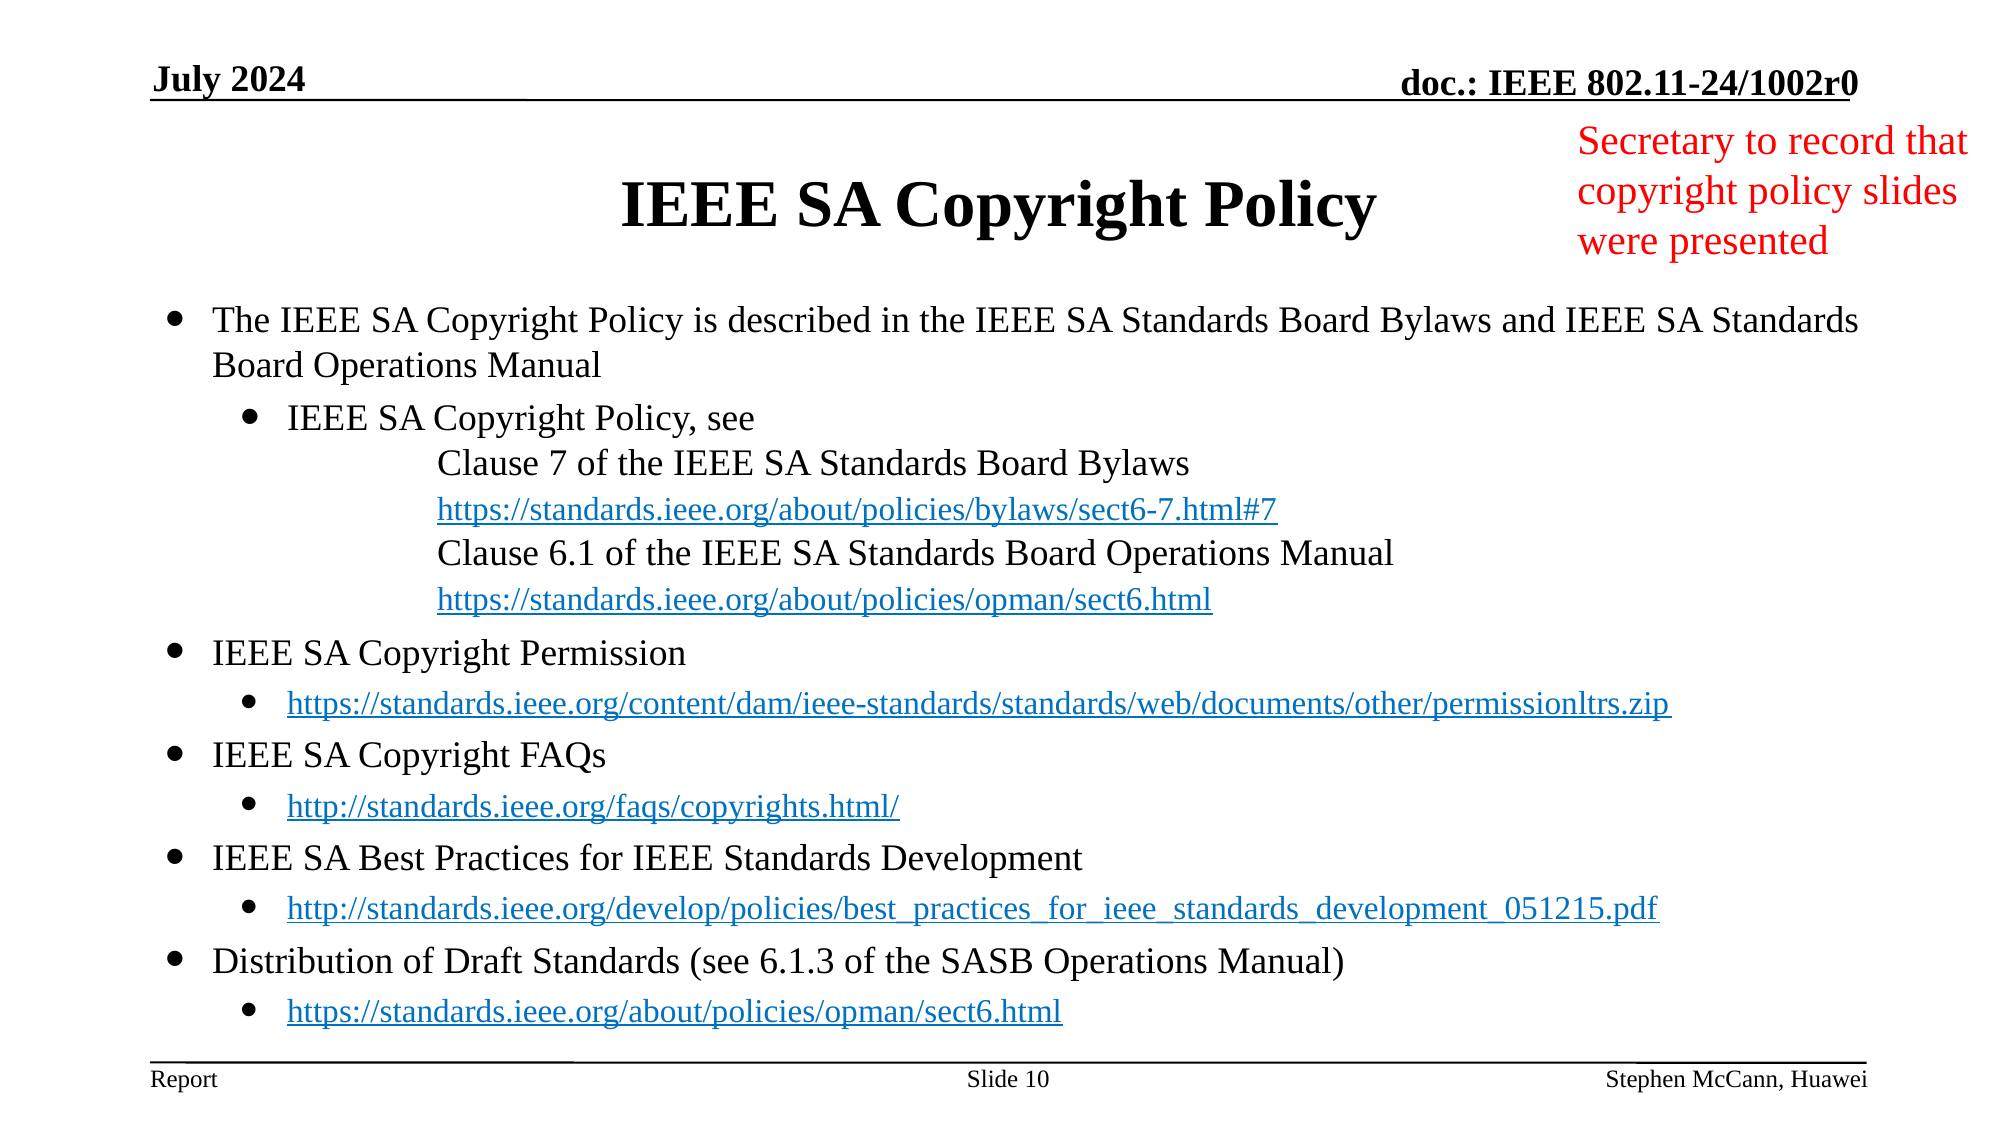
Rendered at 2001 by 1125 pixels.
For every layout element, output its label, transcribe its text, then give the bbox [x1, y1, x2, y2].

title IEEE SA Copyright Policy [149, 112, 1850, 287]
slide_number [152, 54, 563, 100]
slide_number Slide 10 [950, 1061, 1067, 1123]
text_box Secretary to record that copyright policy slides were presented [1562, 104, 1988, 270]
footer Stephen McCann, Huawei [1171, 1061, 1869, 1093]
list The IEEE SA Copyright Policy is described in the IEEE SA Standards Board Bylaws and IEEE SA Standards Board Operations Manual IEEE SA Copyright Policy, see Clause 7 of the IEEE SA Standards Board Bylaws https://standards.ieee.org/about/policies/bylaws/sect6-7.html#7 Clause 6.1 of the IEEE SA Standards Board Operations Manual https://standards.ieee.org/about/policies/opman/sect6.html IEEE SA Copyright Permission https://standards.ieee.org/content/dam/ieee-standards/standards/web/documents/other/permissionltrs.zip IEEE SA Copyright FAQs http://standards.ieee.org/faqs/copyrights.html/ IEEE SA Best Practices for IEEE Standards Development http://standards.ieee.org/develop/policies/best_practices_for_ieee_standards_development_051215.pdf Distribution of Draft Standards (see 6.1.3 of the SASB Operations Manual) https://standards.ieee.org/about/policies/opman/sect6.html [0, 287, 1926, 1063]
